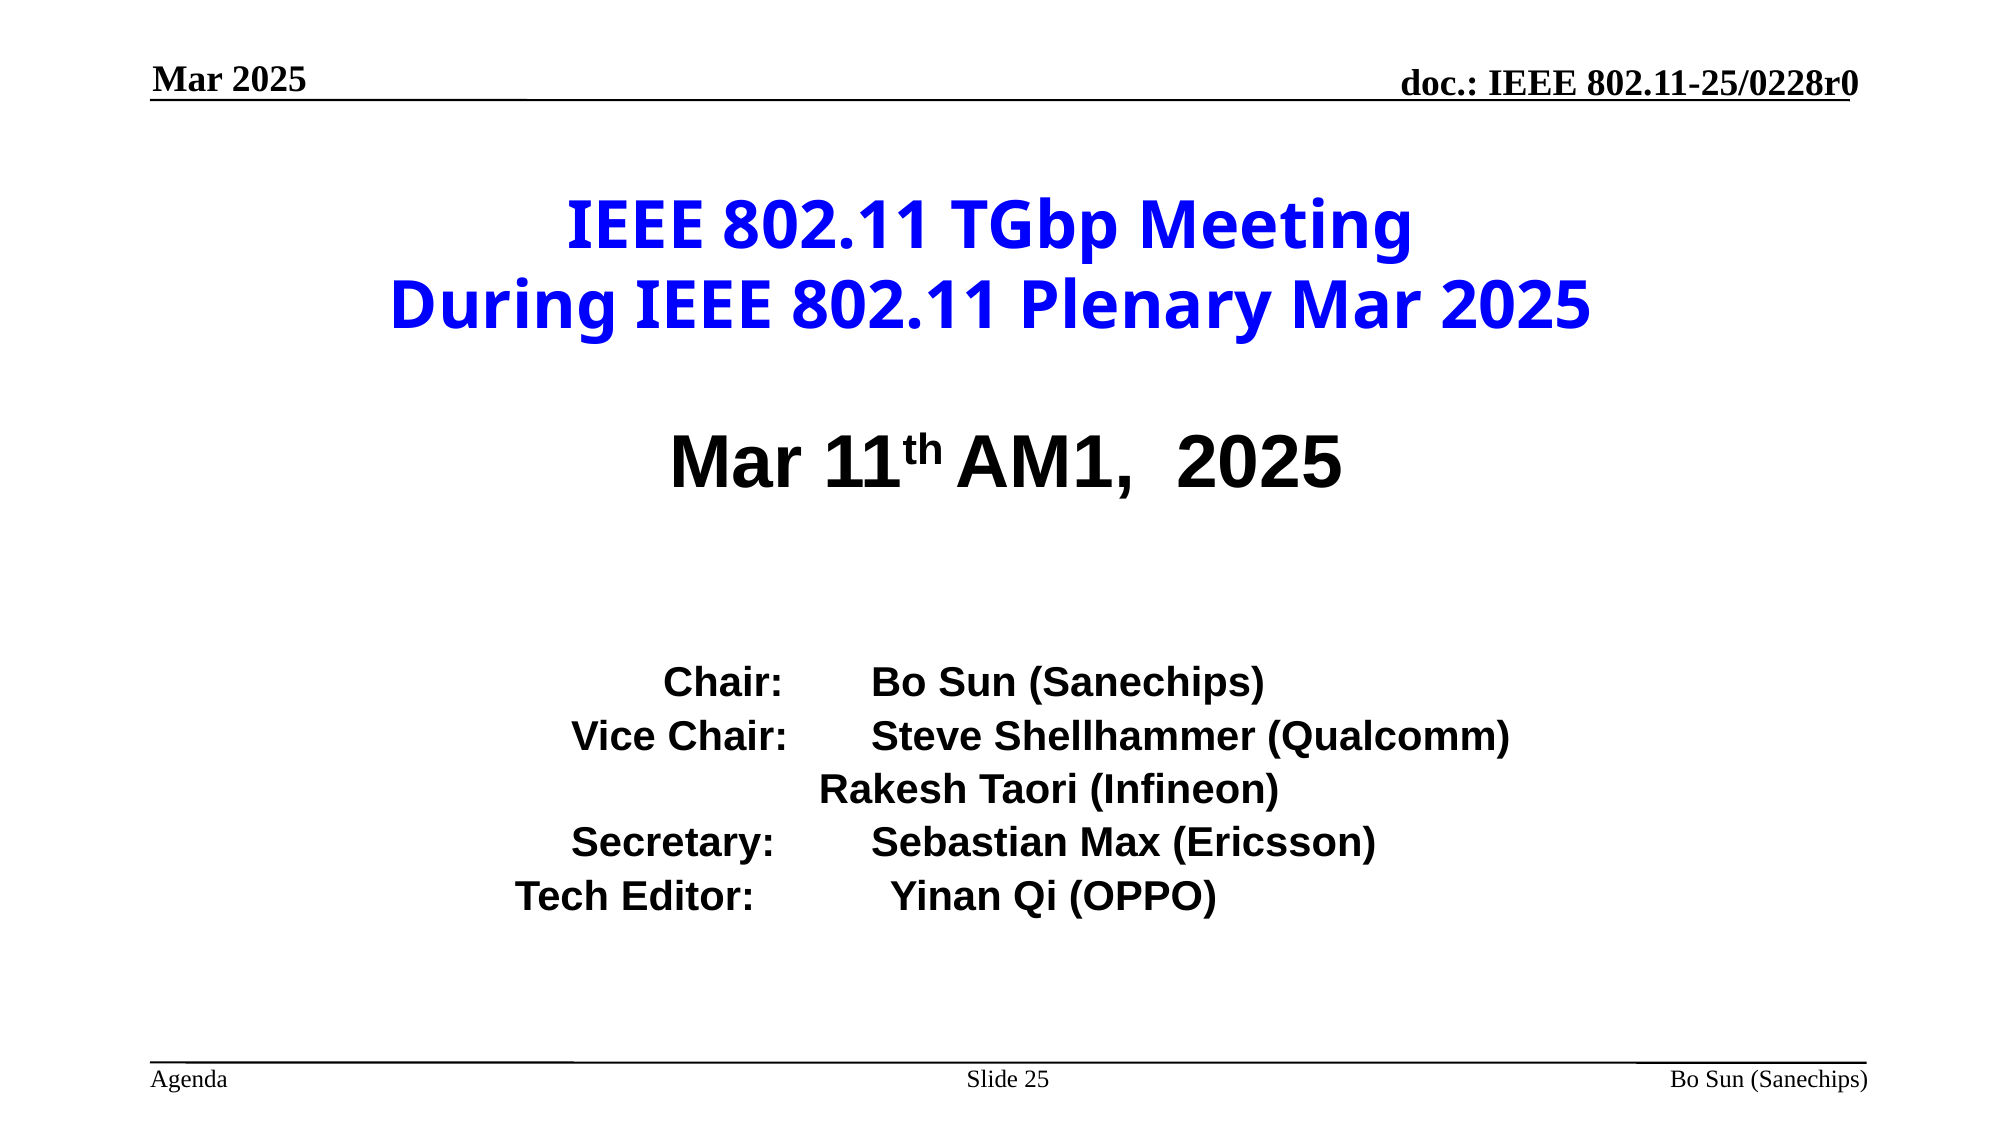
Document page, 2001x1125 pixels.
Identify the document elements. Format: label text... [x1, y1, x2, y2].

slide_number Slide [949, 1061, 1067, 1123]
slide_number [152, 54, 563, 100]
text_box Mar 11th AM1, 2025 Chair: Bo Sun (Sanechips) Vice Chair: Steve Shellhammer (Qualcomm) Rakesh Taori (Infineon) Secretary: Sebastian Max (Ericsson) Tech Editor: Yinan Qi (OPPO) [200, 349, 1813, 1027]
text_box IEEE 802.11 TGbp Meeting During IEEE 802.11 Plenary Mar 2025 [288, 112, 1695, 349]
footer Bo Sun (Sanechips) [1171, 1061, 1869, 1093]
